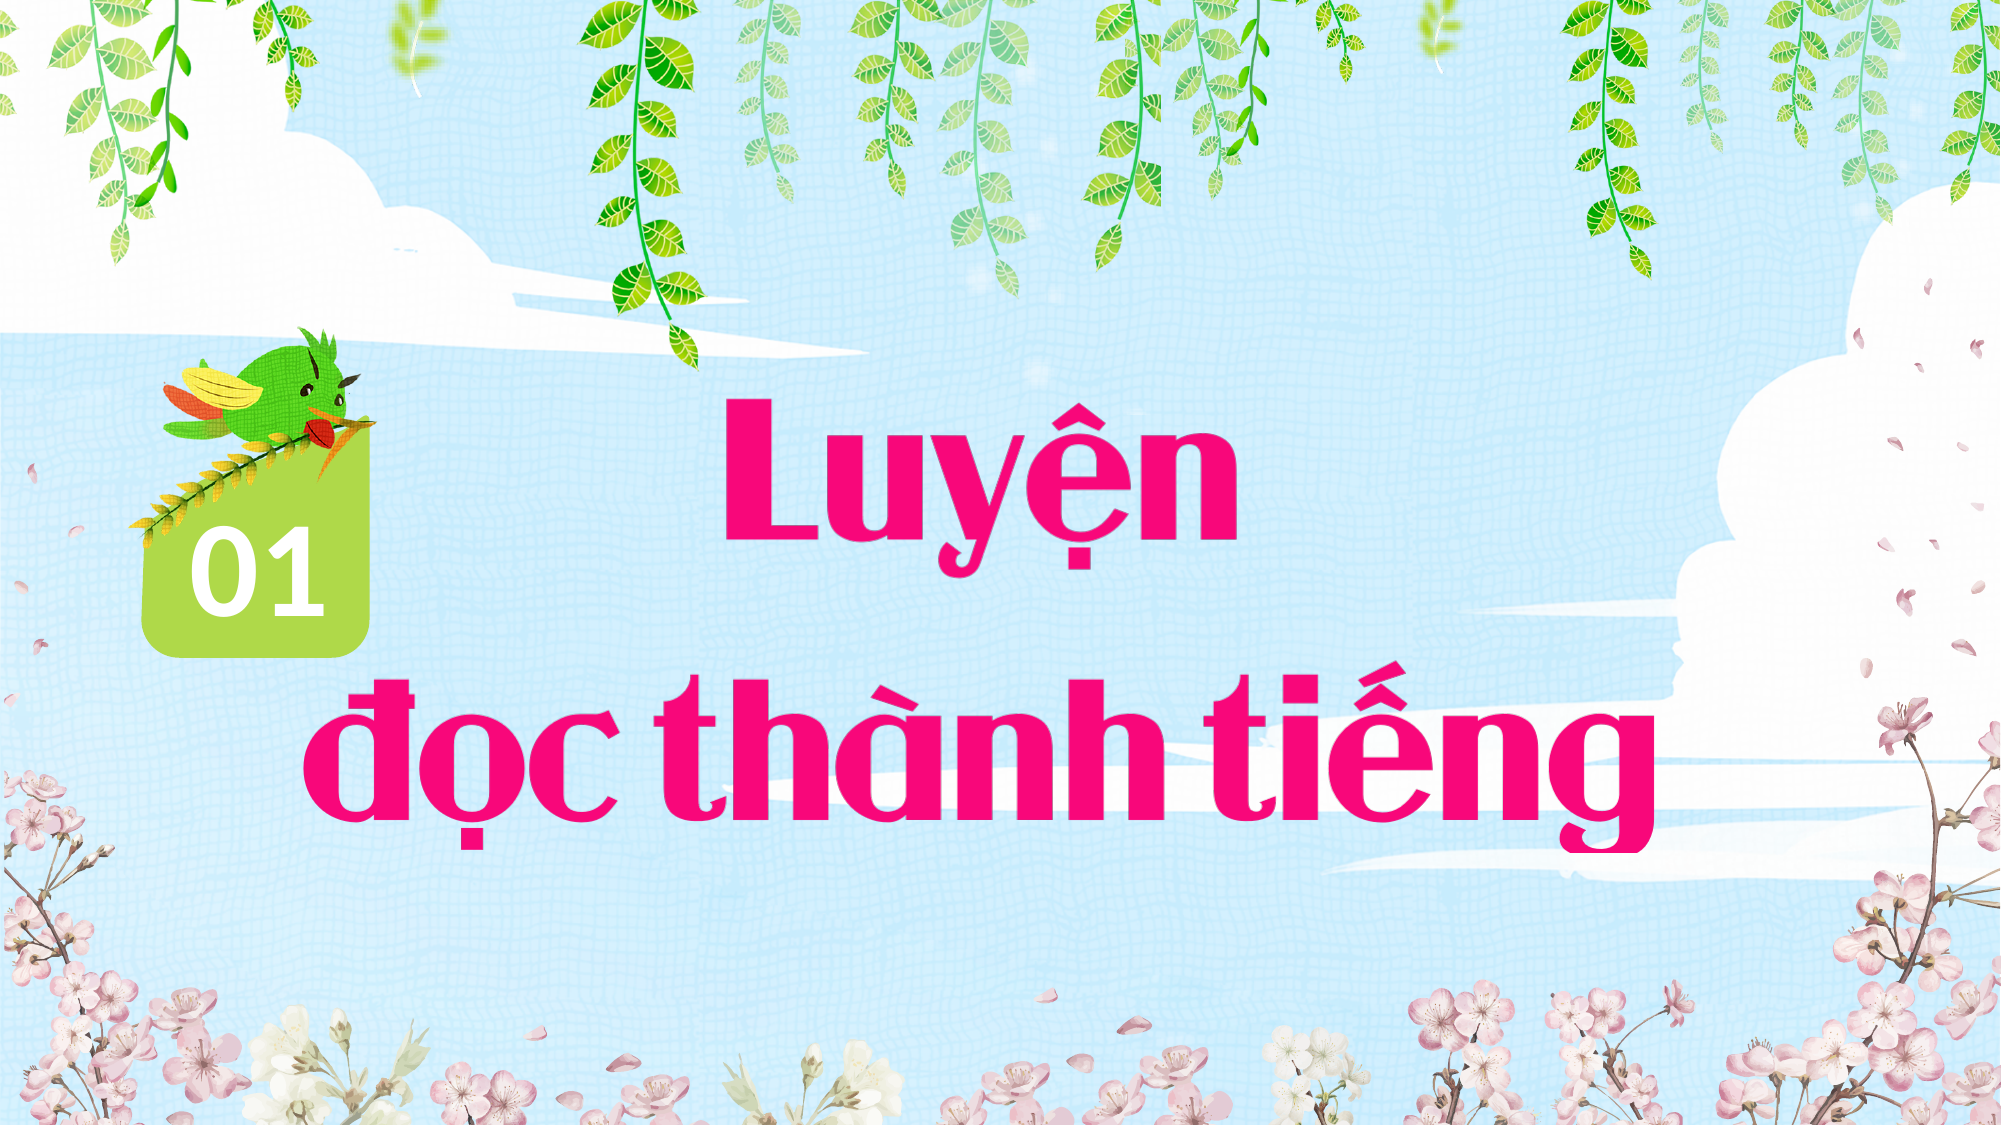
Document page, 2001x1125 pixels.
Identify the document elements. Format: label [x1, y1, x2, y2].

text_box [126, 326, 286, 658]
text_box [0, 0, 2000, 415]
picture [286, 271, 1714, 854]
text_box [1, 134, 2000, 1125]
